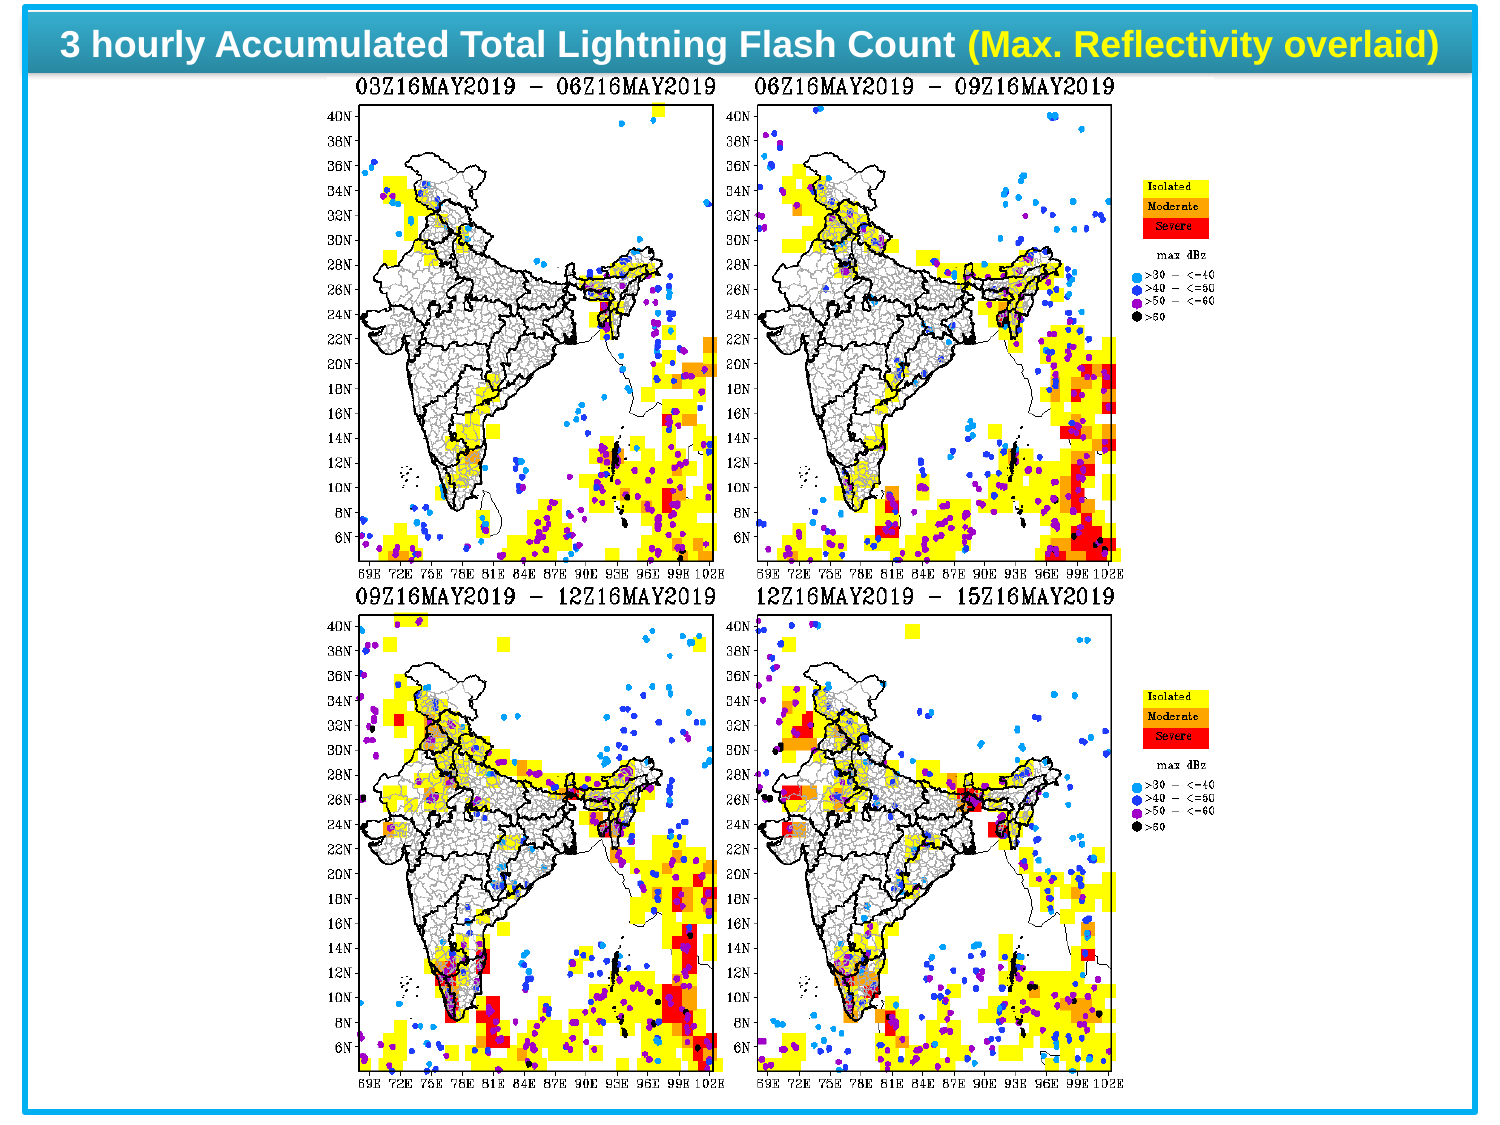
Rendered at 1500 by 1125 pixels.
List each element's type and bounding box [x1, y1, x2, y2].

picture [327, 77, 1214, 1088]
text_box [23, 5, 1477, 1114]
